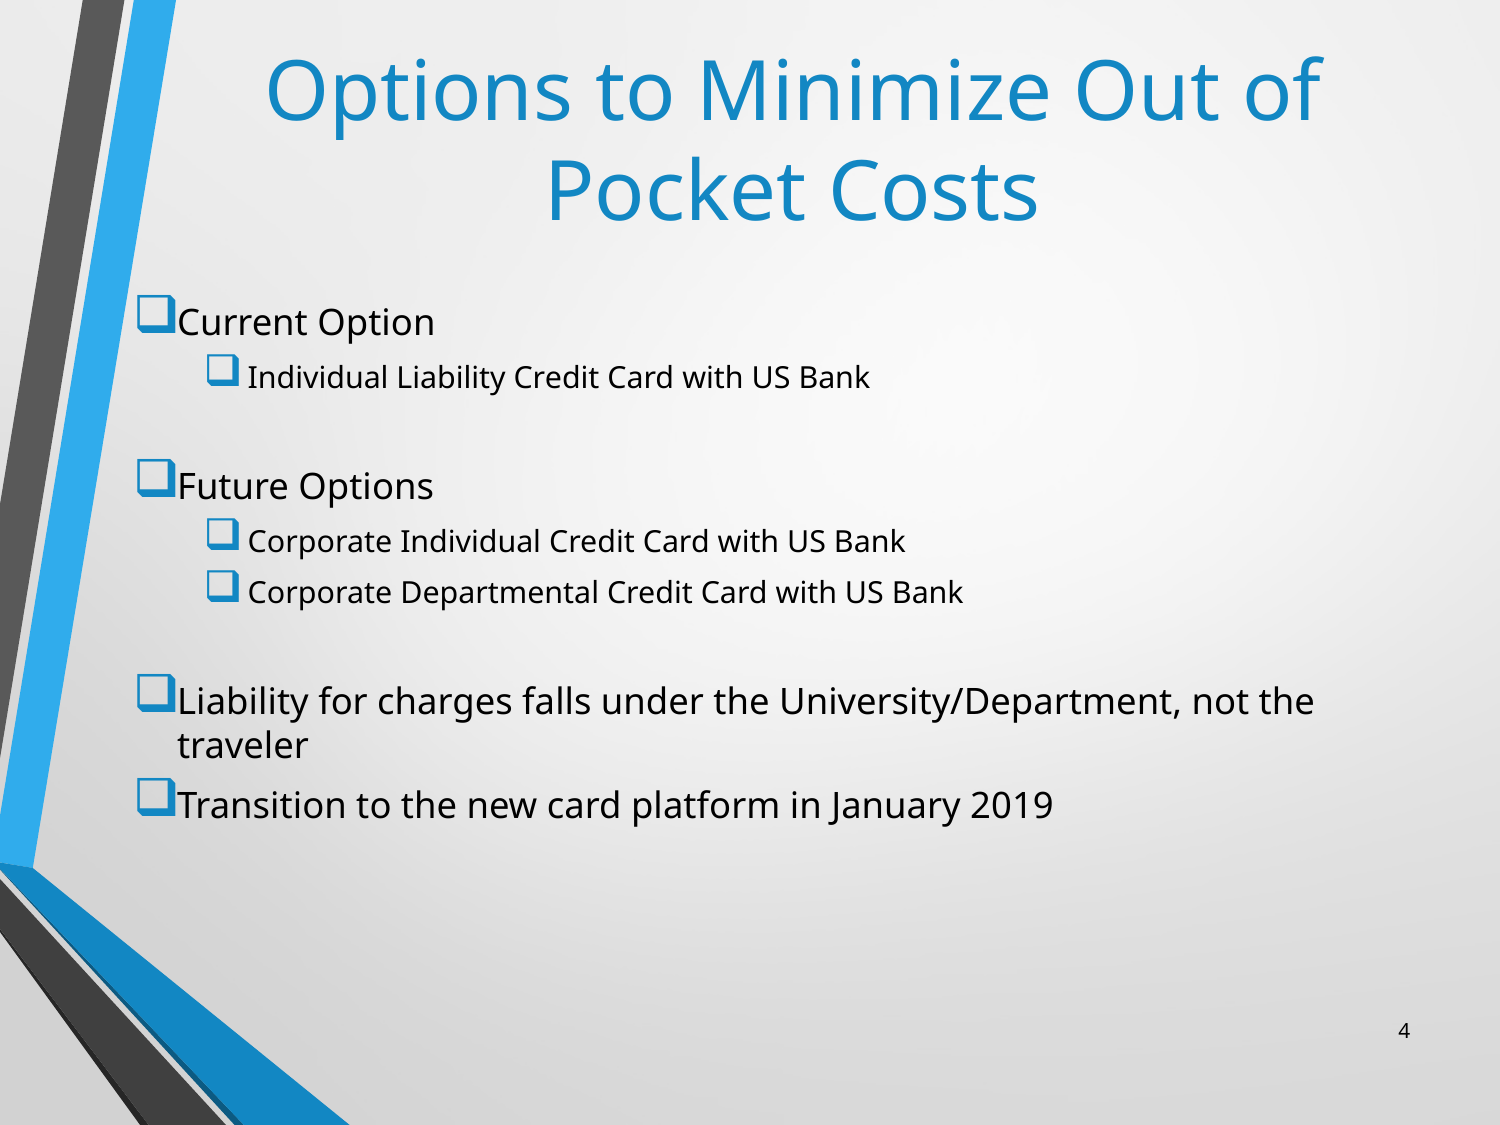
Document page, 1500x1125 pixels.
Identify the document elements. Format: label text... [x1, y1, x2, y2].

list Current Option Individual Liability Credit Card with US Bank Future Options Corporate Individual Credit Card with US Bank Corporate Departmental Credit Card with US Bank Liability for charges falls under the University/Department, not the traveler Transition to the new card platform in January 2019 [118, 289, 1382, 836]
slide_number 4 [1354, 1001, 1425, 1062]
title Options to Minimize Out of Pocket Costs [161, 24, 1425, 250]
